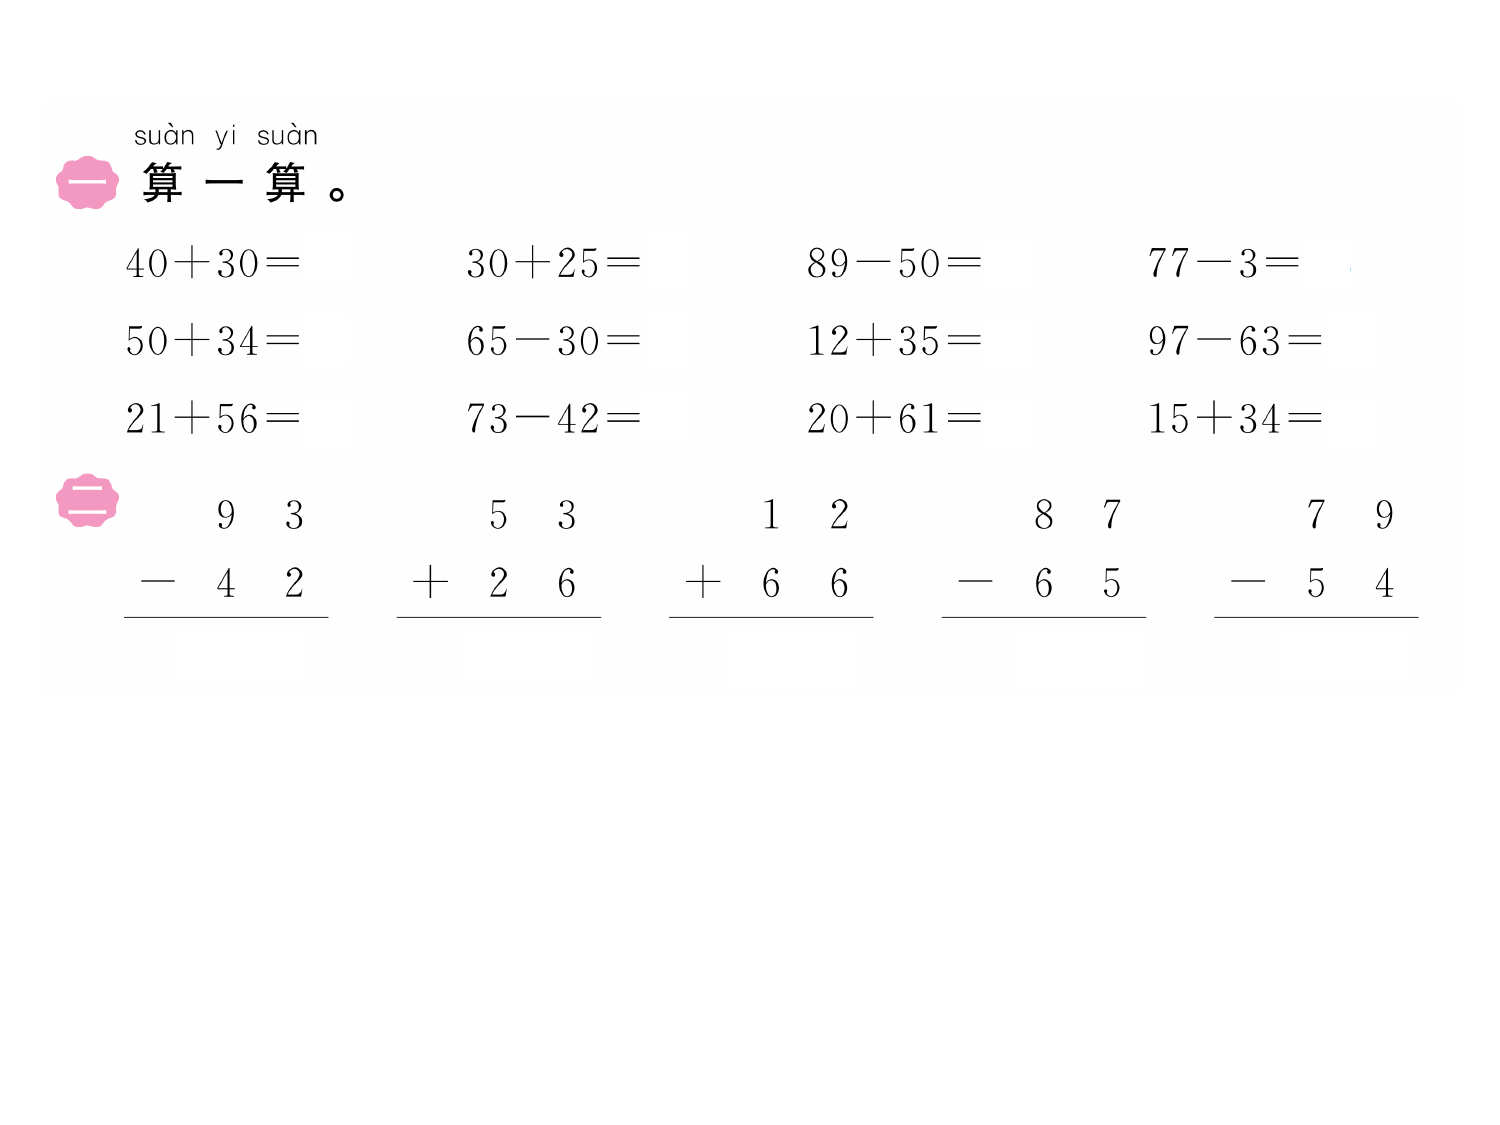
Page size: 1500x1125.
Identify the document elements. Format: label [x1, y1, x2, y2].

picture [41, 101, 1459, 692]
